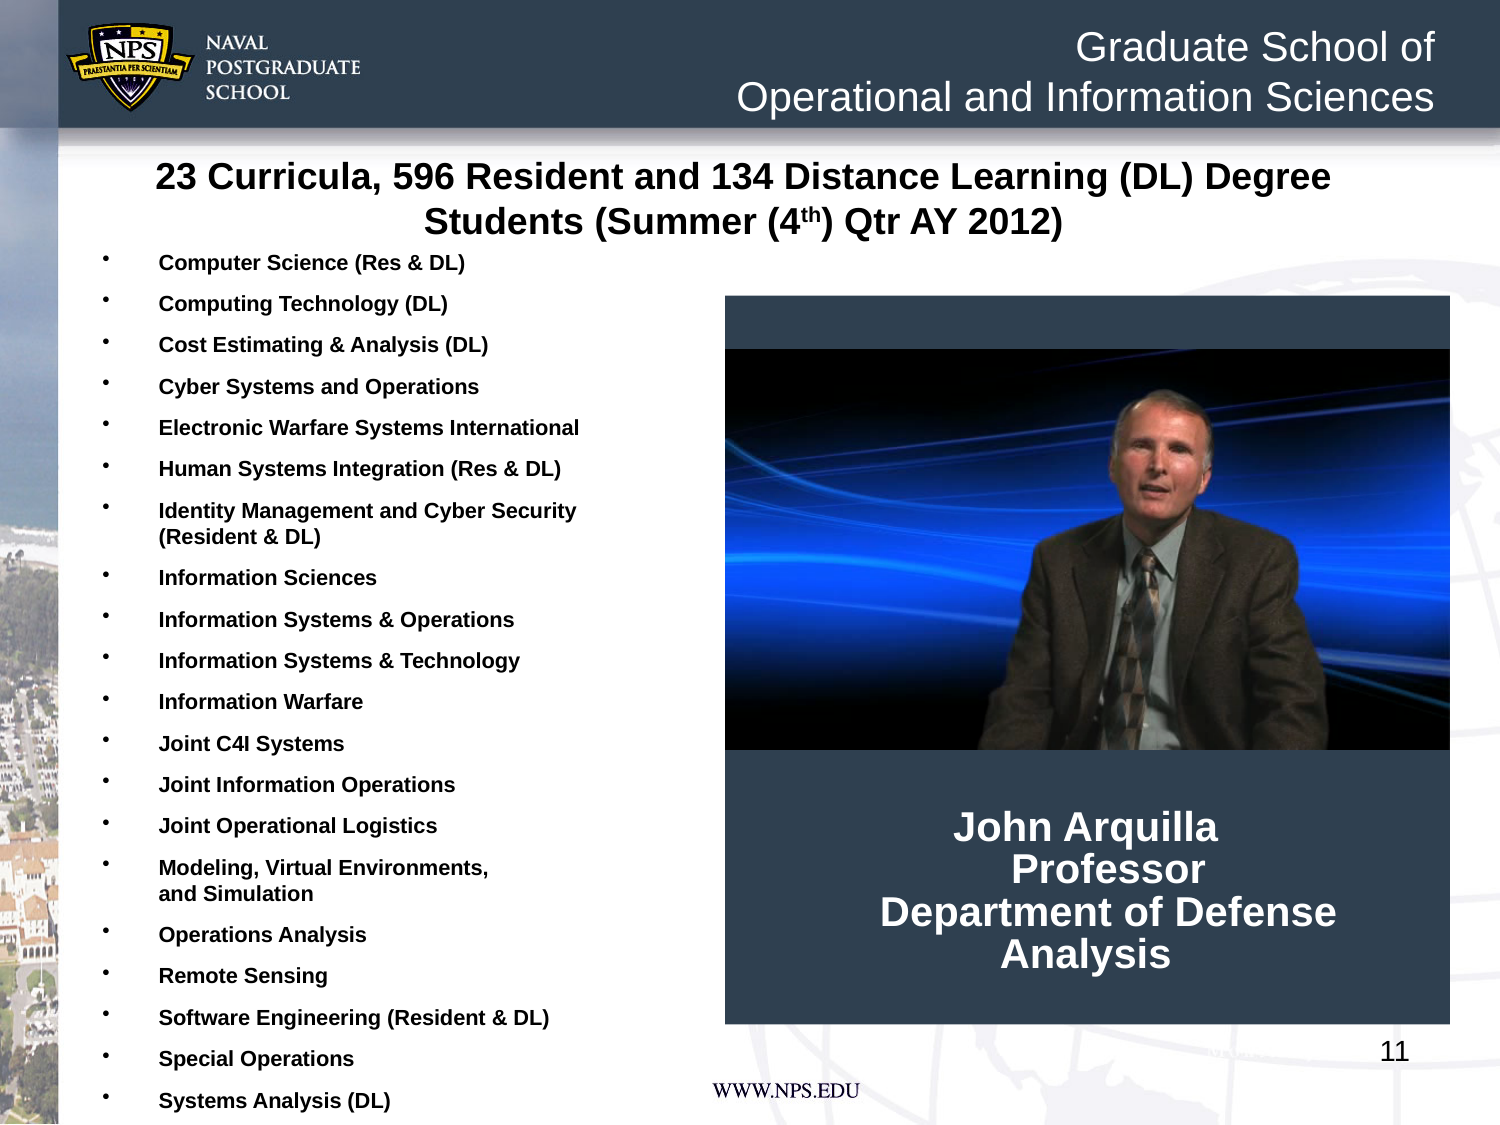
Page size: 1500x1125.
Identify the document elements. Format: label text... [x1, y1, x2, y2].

text_box 23 Curricula, 596 Resident and 134 Distance Learning (DL) Degree Students (Summer (4th) Qtr AY 2012) [62, 144, 1425, 295]
text_box John Arquilla Professor Department of Defense Analysis [735, 799, 1436, 985]
picture [0, 0, 1500, 1125]
slide_number 11 [1074, 1025, 1426, 1103]
text_box Graduate School of Operational and Information Sciences [312, 12, 1450, 128]
text_box [725, 758, 1450, 1025]
text_box [725, 295, 1450, 349]
text_box Computer Science (Res & DL) Computing Technology (DL) Cost Estimating & Analysis (DL) Cyber Systems and Operations Electronic Warfare Systems International Human Systems Integration (Res & DL) Identity Management and Cyber Security (Resident & DL) Information Sciences Information Systems & Operations Information Systems & Technology Information Warfare Joint C4I Systems Joint Information Operations Joint Operational Logistics Modeling, Virtual Environments, and Simulation Operations Analysis Remote Sensing Software Engineering (Resident & DL) Special Operations Systems Analysis (DL) [87, 240, 650, 1125]
